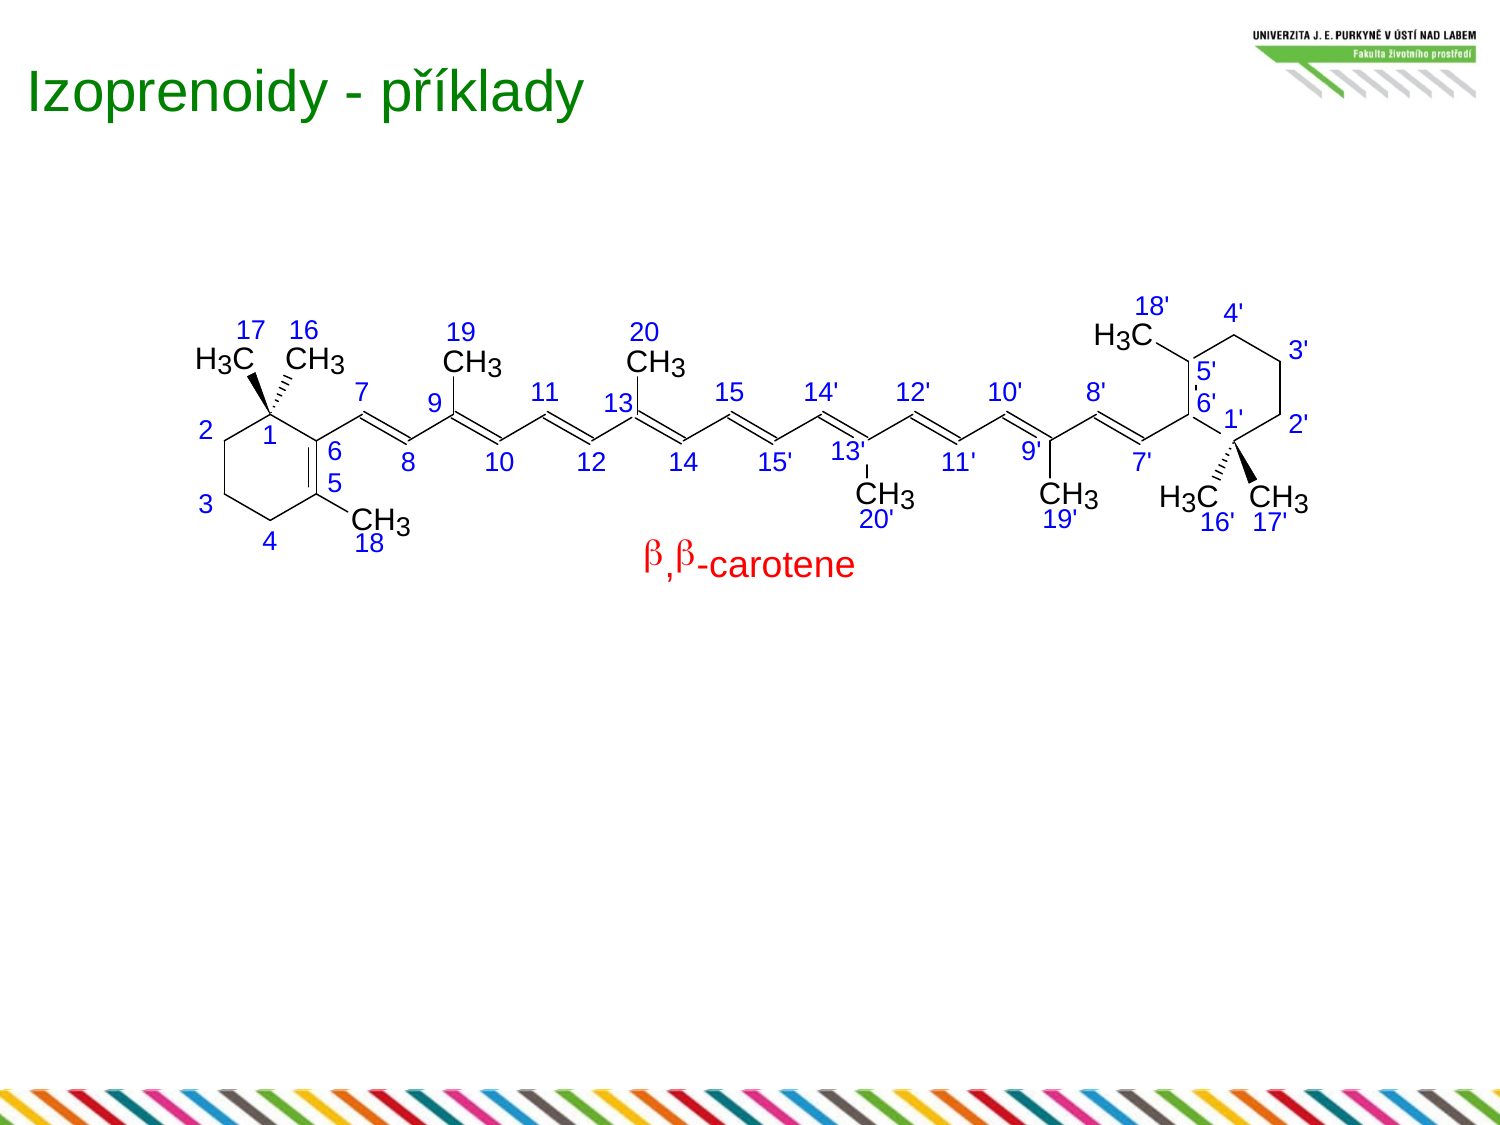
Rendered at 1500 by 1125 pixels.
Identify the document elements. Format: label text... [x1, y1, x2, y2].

title Izoprenoidy - příklady [11, 11, 1223, 164]
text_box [194, 290, 1310, 560]
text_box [634, 530, 866, 595]
picture [0, 1089, 1500, 1125]
picture [1246, 20, 1482, 106]
